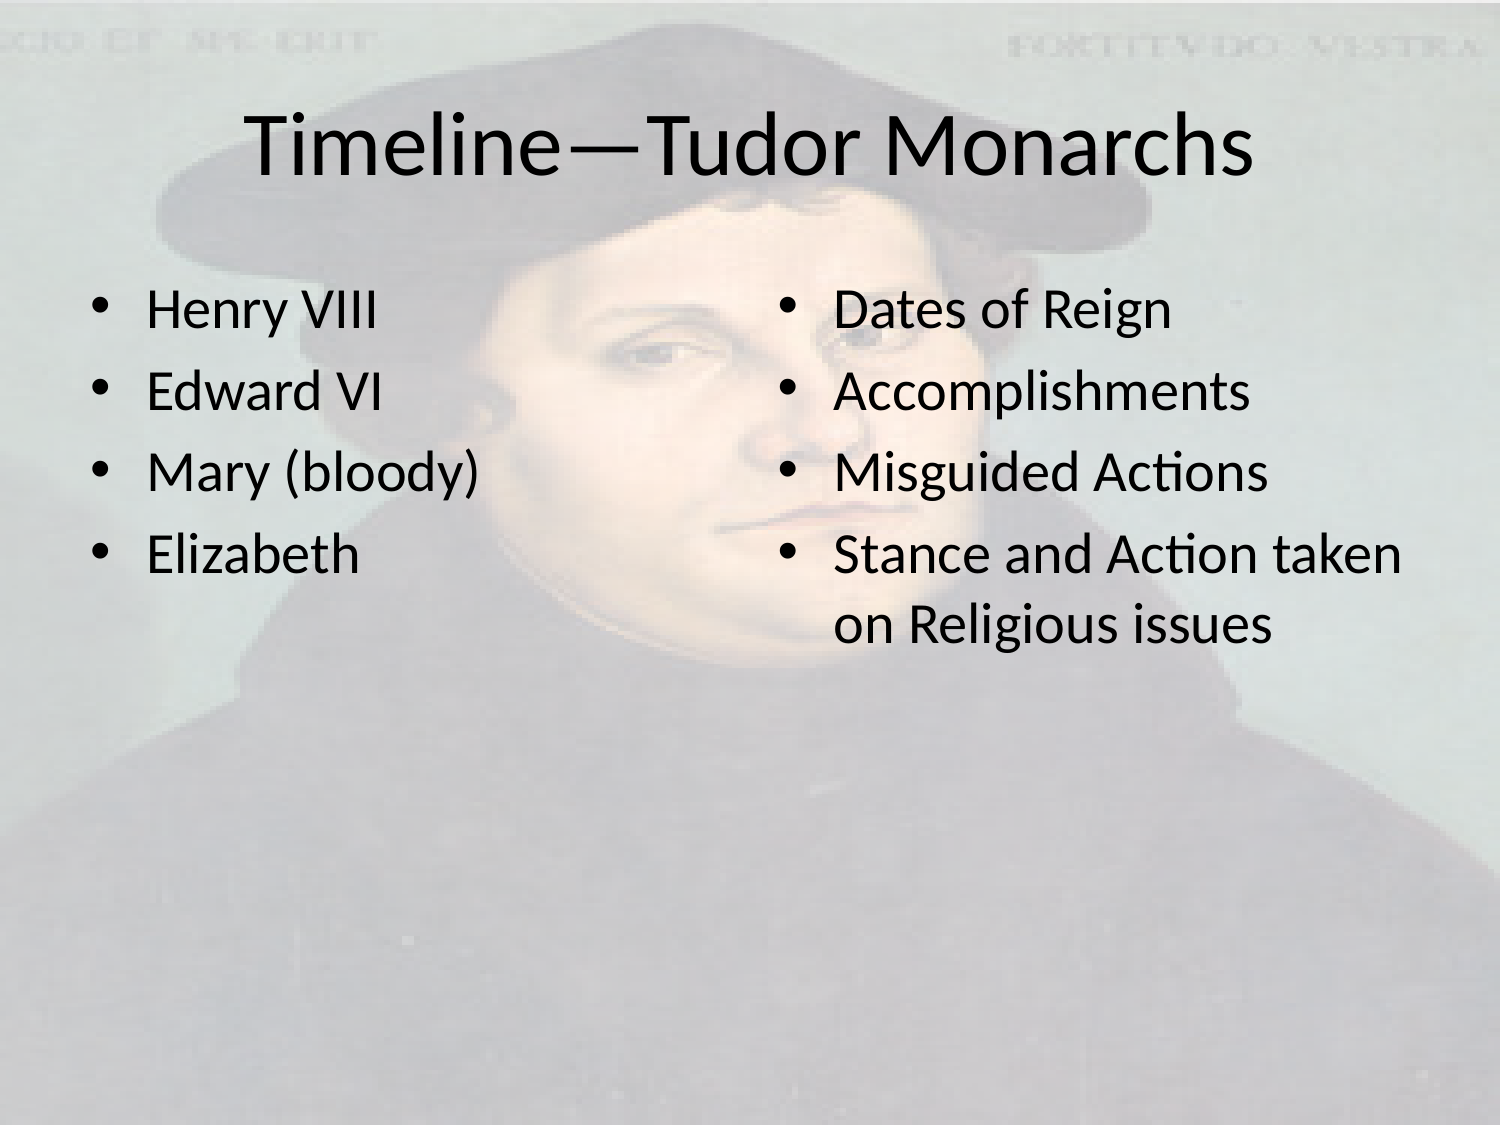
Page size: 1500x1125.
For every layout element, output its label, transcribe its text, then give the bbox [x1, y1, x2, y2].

list Dates of Reign Accomplishments Misguided Actions Stance and Action taken on Religious issues [762, 262, 1425, 1005]
list Henry VIII Edward VI Mary (bloody) Elizabeth [75, 262, 738, 1005]
title Timeline—Tudor Monarchs [75, 45, 1425, 233]
